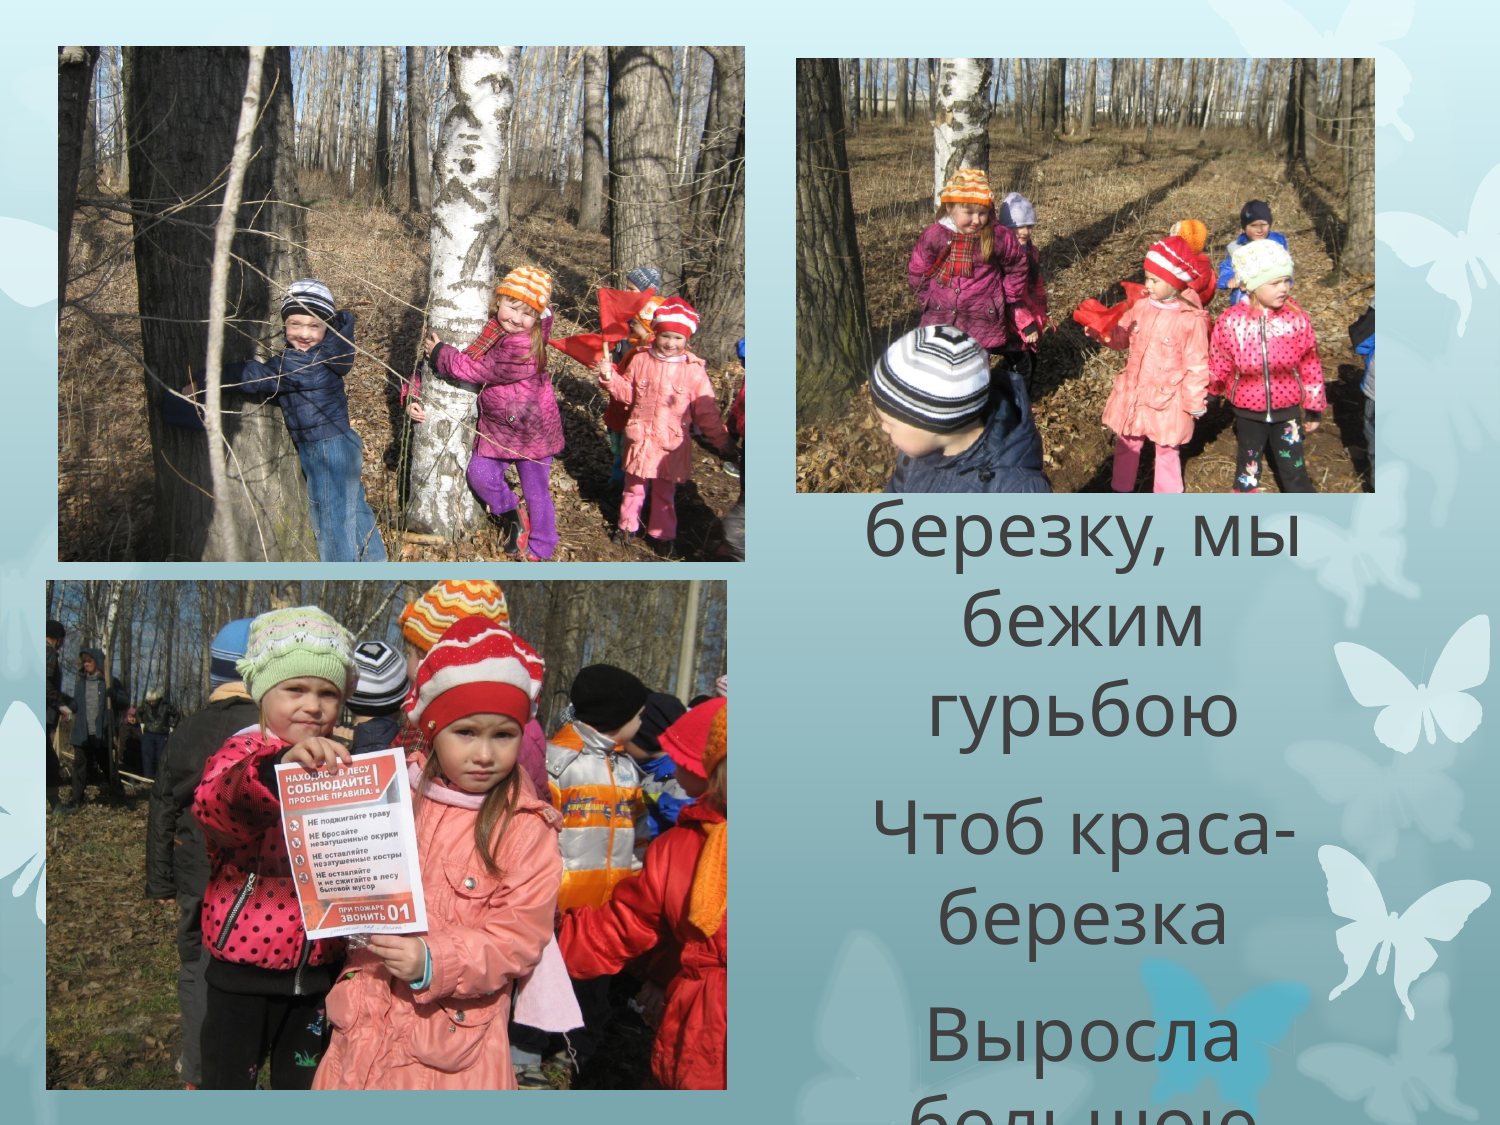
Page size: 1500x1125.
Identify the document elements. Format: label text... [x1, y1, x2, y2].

picture [796, 57, 1376, 493]
list Защищать березку, мы бежим гурьбою Чтоб краса-березка Выросла большою [796, 562, 1372, 997]
picture [46, 579, 728, 1091]
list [58, 46, 746, 562]
